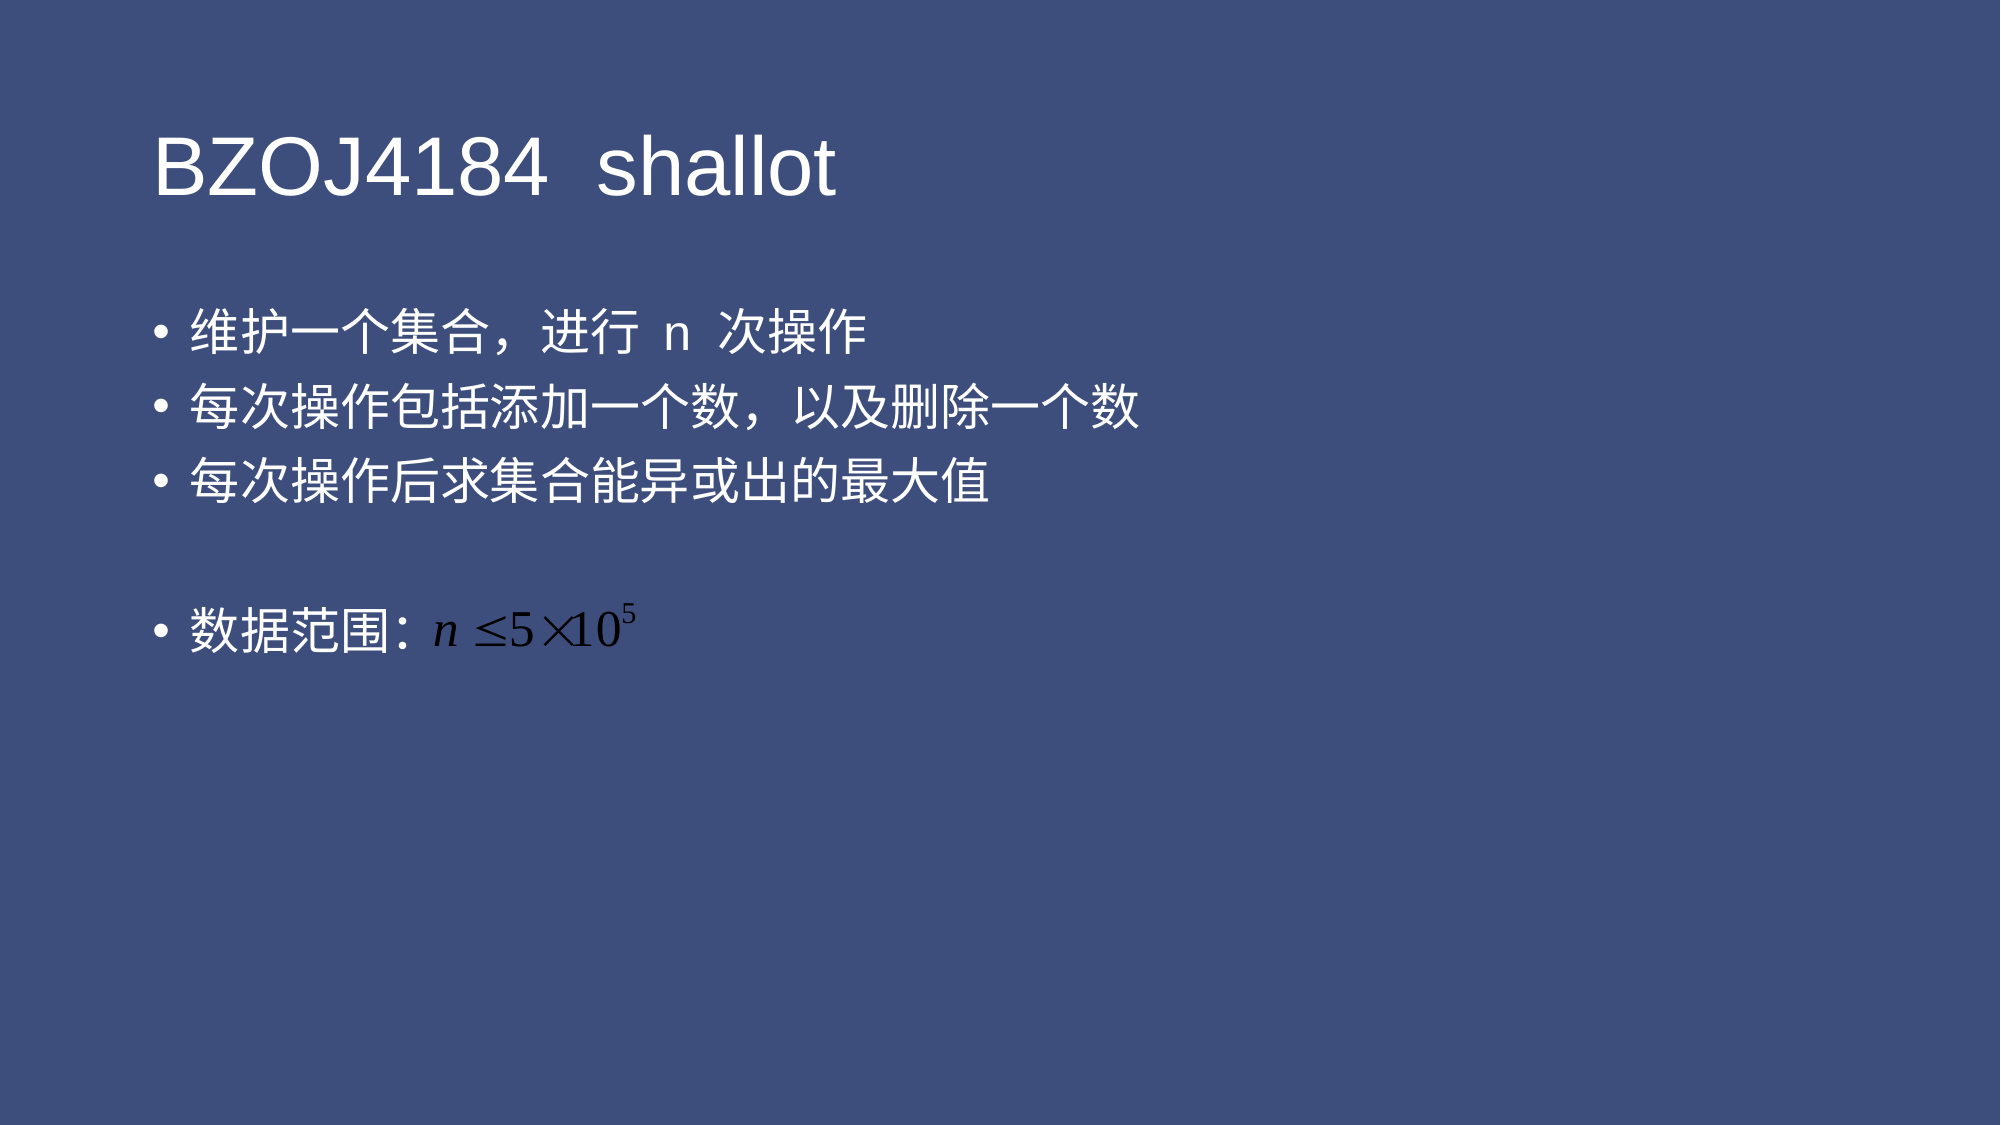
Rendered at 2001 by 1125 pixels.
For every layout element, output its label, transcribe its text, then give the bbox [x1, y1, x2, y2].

title BZOJ4184 shallot [137, 59, 1863, 278]
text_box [425, 590, 645, 660]
list 维护一个集合，进行 n 次操作 每次操作包括添加一个数，以及删除一个数 每次操作后求集合能异或出的最大值 数据范围： [137, 299, 1863, 1014]
